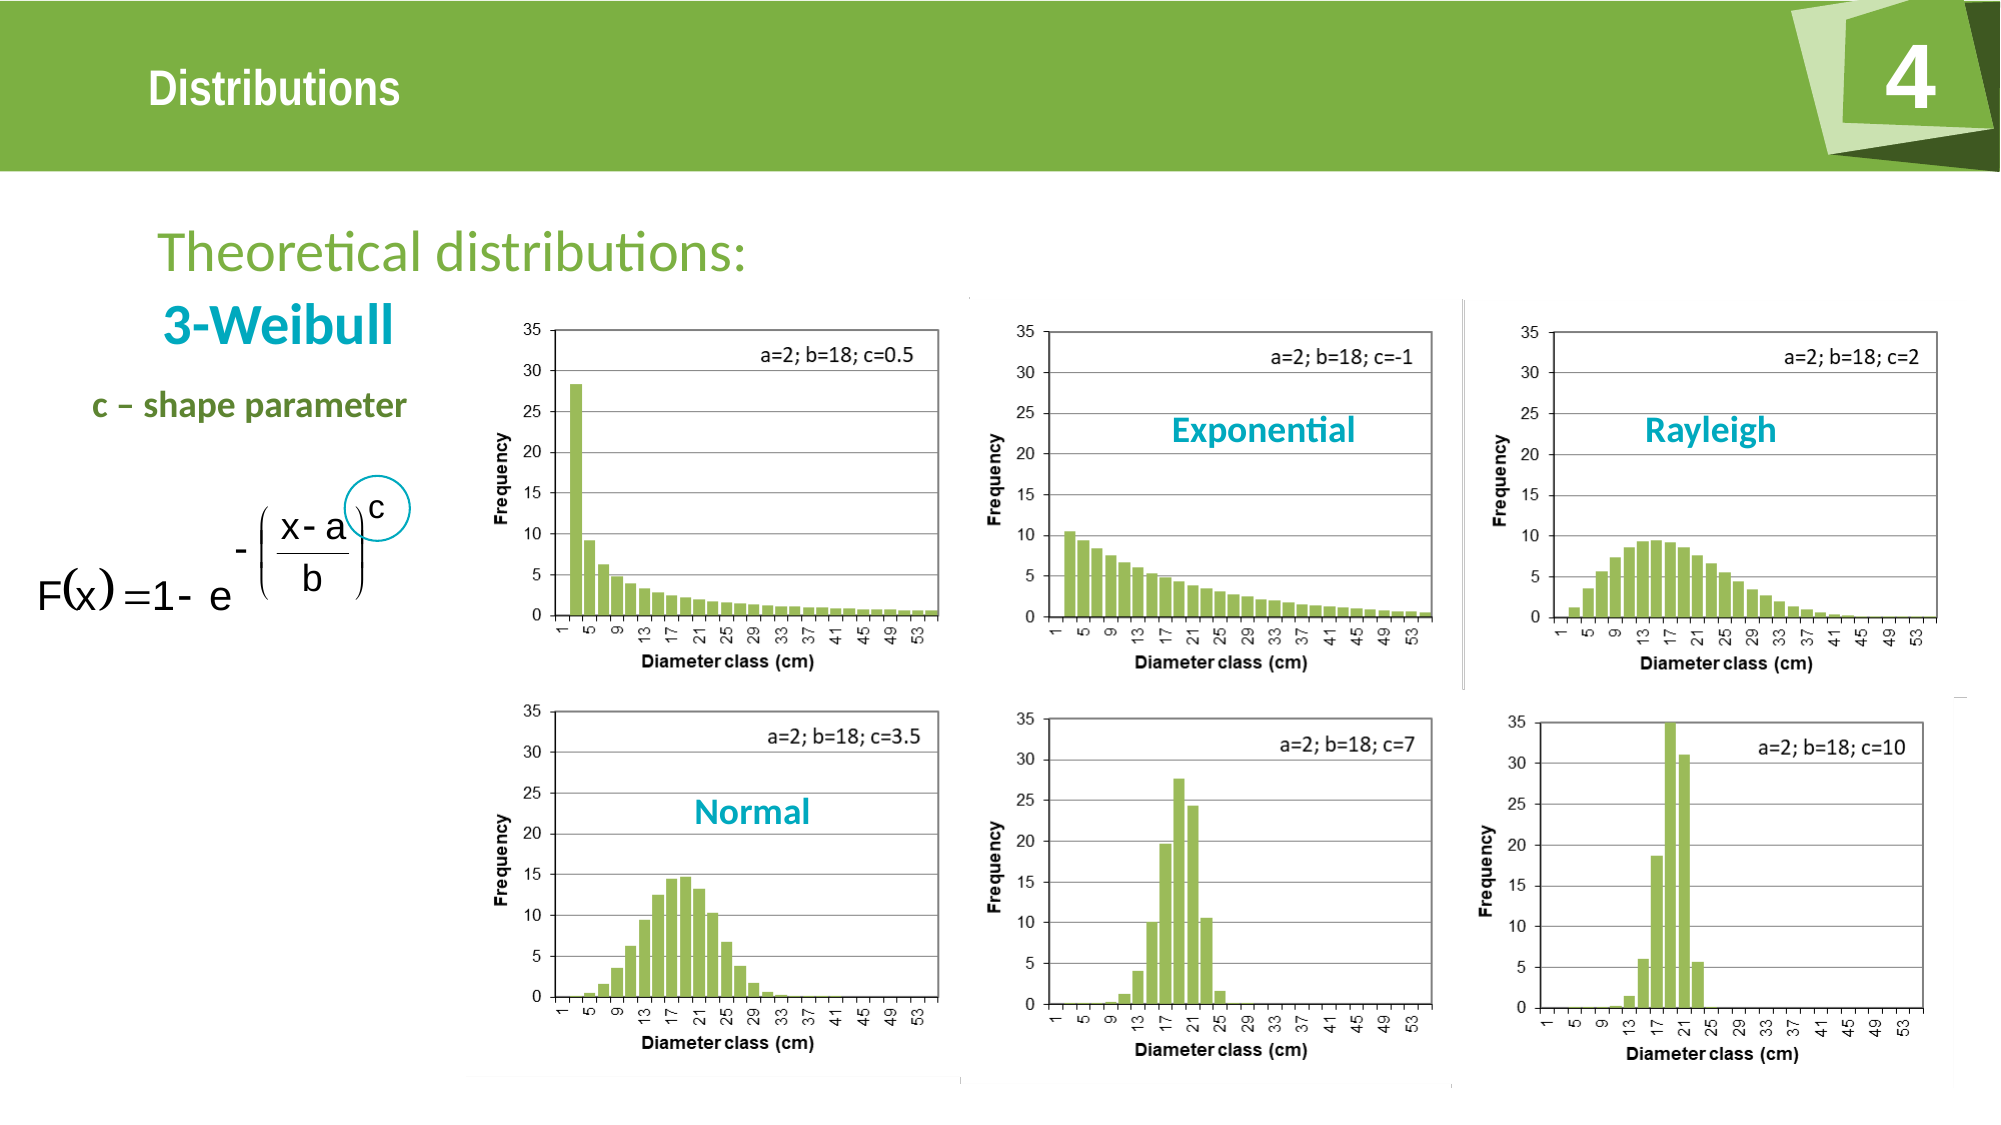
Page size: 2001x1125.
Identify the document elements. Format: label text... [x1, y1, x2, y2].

text_box 3-Weibull [0, 278, 594, 364]
text_box [400, 483, 411, 533]
text_box Theoretical distributions: [111, 206, 794, 291]
text_box c – shape parameter [77, 373, 432, 433]
text_box [357, 474, 397, 481]
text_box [31, 481, 400, 632]
picture [465, 297, 1967, 1088]
